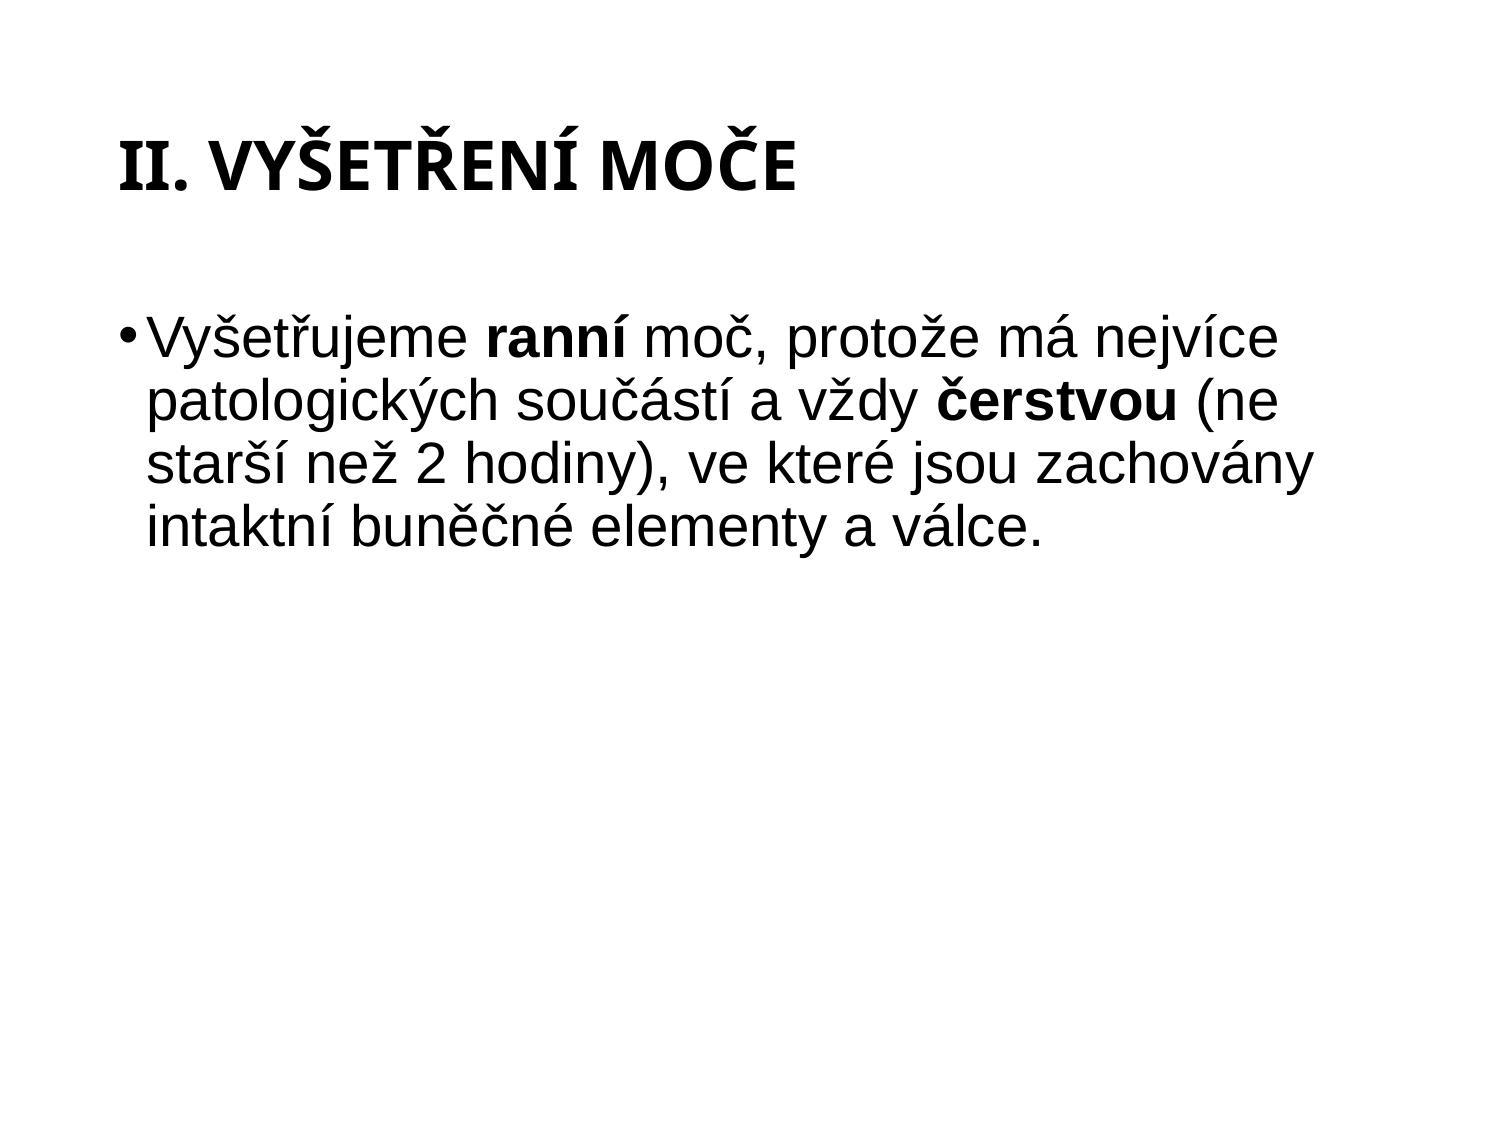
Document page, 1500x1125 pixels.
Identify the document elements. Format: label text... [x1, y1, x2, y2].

list Vyšetřujeme ranní moč, protože má nejvíce patologických součástí a vždy čerstvou (ne starší než 2 hodiny), ve které jsou zachovány intaktní buněčné elementy a válce. [103, 299, 1397, 1014]
title II. VYŠETŘENÍ MOČE [103, 59, 1397, 278]
